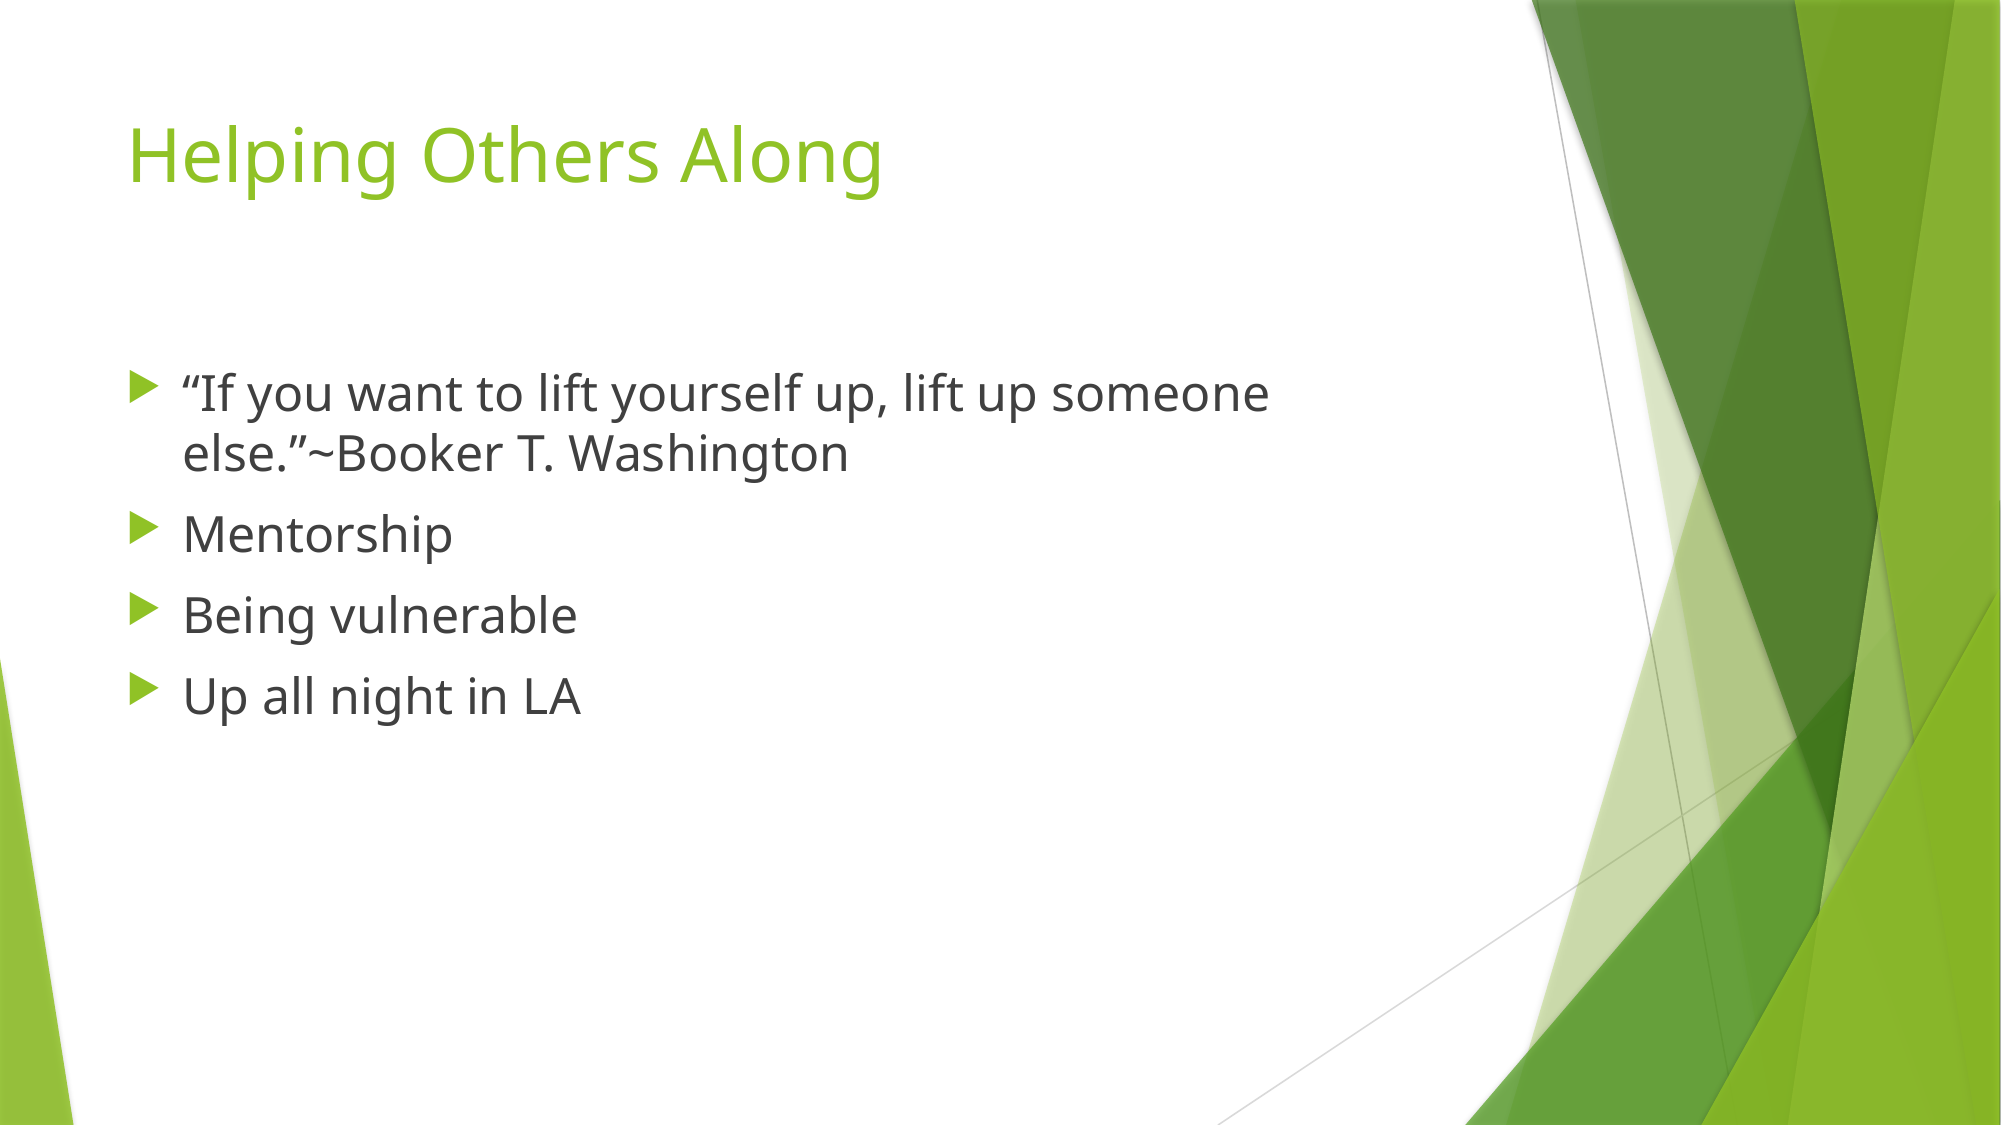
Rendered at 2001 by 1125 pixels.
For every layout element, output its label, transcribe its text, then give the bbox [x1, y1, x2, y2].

list “If you want to lift yourself up, lift up someone else.”~Booker T. Washington Mentorship Being vulnerable Up all night in LA [111, 354, 1522, 992]
title Helping Others Along [111, 99, 1522, 317]
